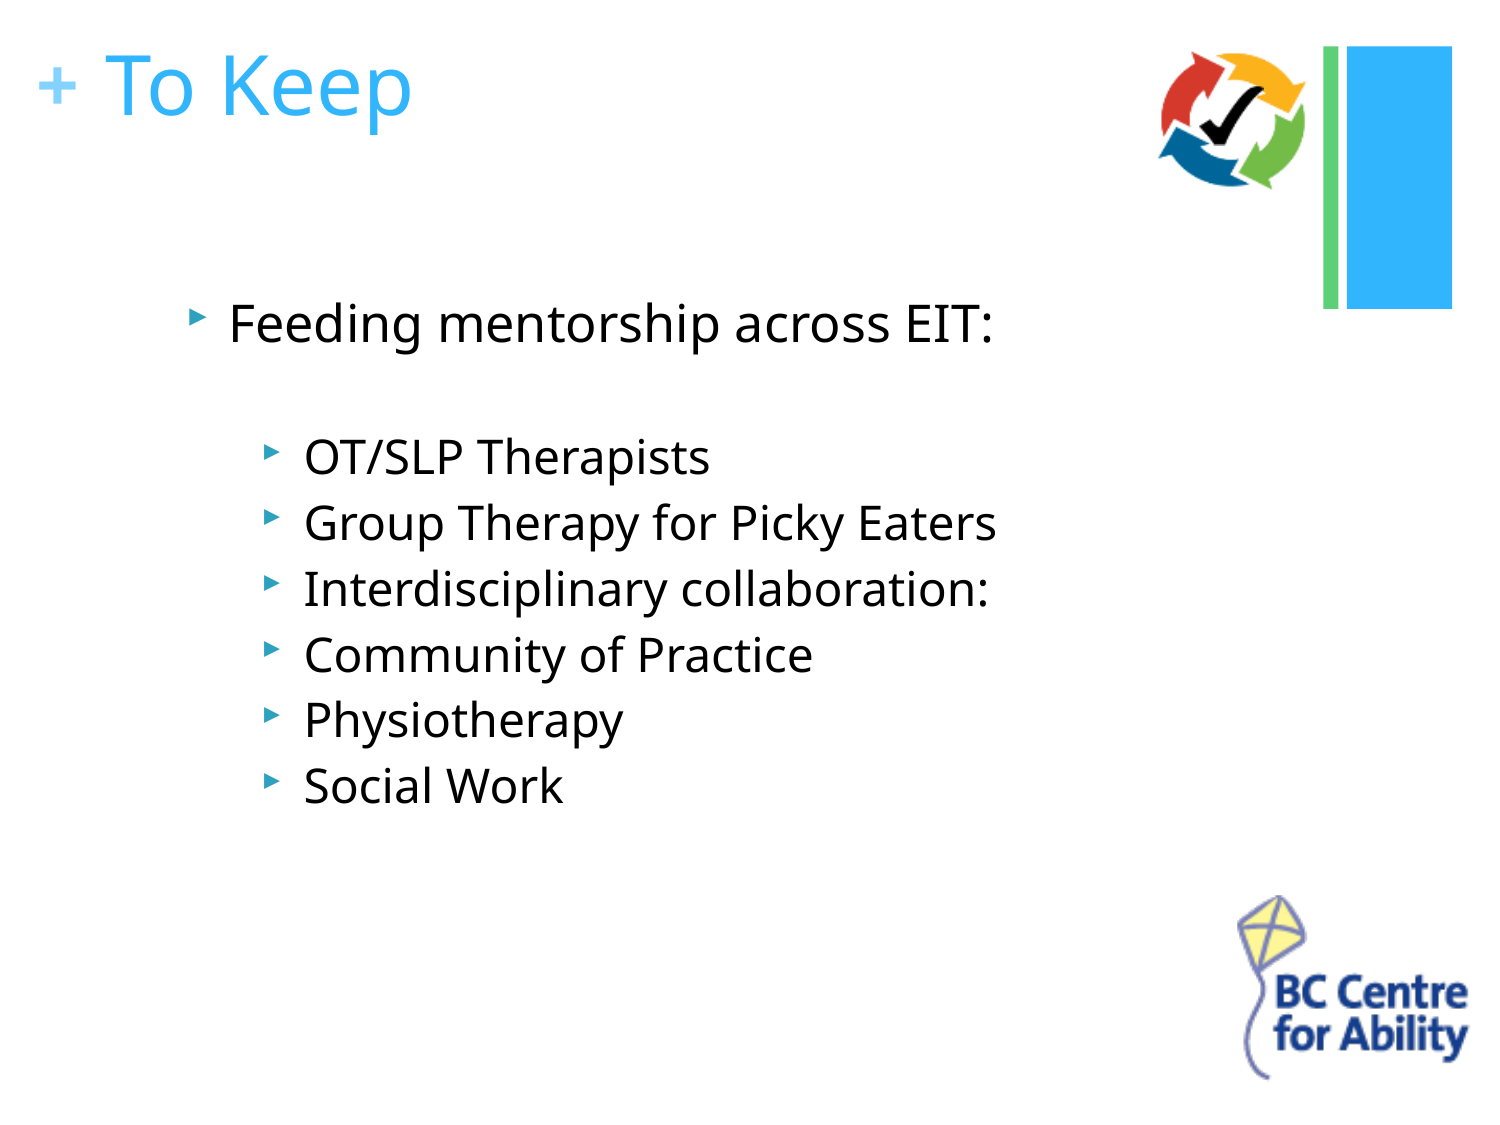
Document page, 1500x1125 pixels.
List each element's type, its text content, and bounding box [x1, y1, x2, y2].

title To Keep [90, 25, 1331, 209]
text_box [1156, 48, 1313, 193]
picture [1234, 893, 1486, 1083]
text_box Feeding mentorship across EIT: OT/SLP Therapists Group Therapy for Picky Eaters Interdisciplinary collaboration: Community of Practice Physiotherapy Social Work [153, 282, 1186, 821]
